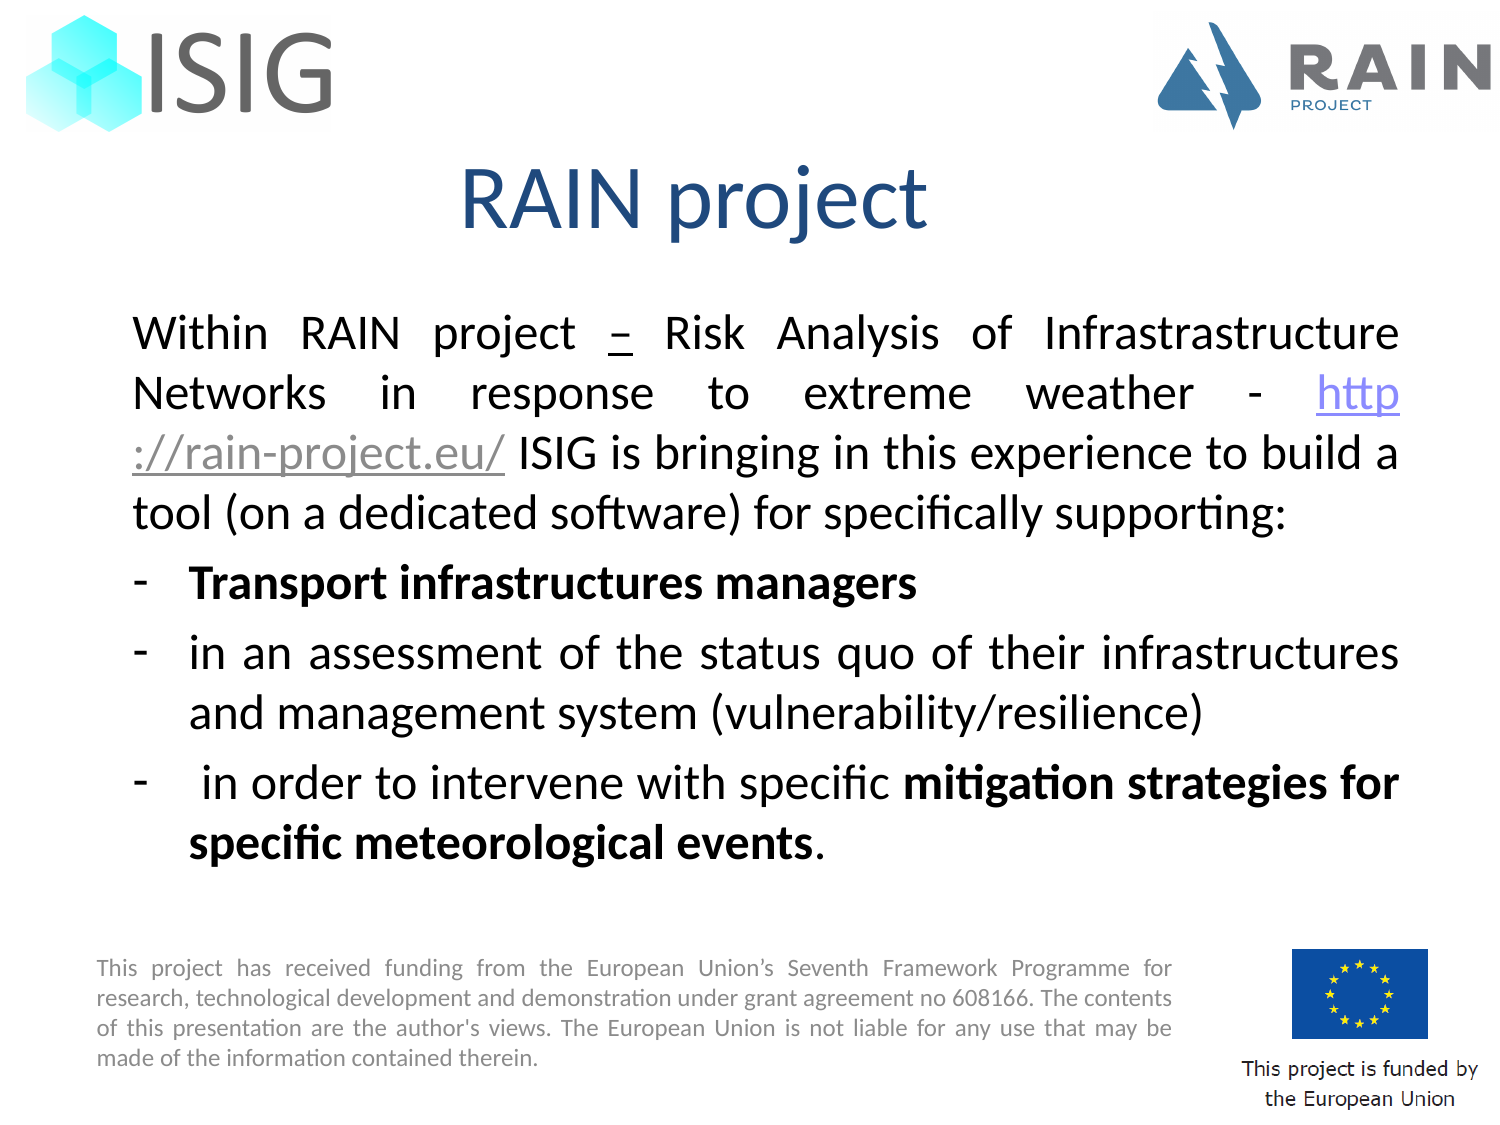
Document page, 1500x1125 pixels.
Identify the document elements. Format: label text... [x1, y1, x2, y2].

picture [26, 15, 331, 133]
picture [1223, 938, 1500, 1125]
footer This project has received funding from the European Union’s Seventh Framework Programme for research, technological development and demonstration under grant agreement no 608166. The contents of this presentation are the author's views. The European Union is not liable for any use that may be made of the information contained therein. [81, 946, 1190, 1076]
title RAIN project [225, 118, 1207, 266]
subtitle Within RAIN project – Risk Analysis of Infrastrastructure Networks in response to extreme weather - http://rain-project.eu/ ISIG is bringing in this experience to build a tool (on a dedicated software) for specifically supporting: Transport infrastructures managers in an assessment of the status quo of their infrastructures and management system (vulnerability/resilience) in order to intervene with specific mitigation strategies for specific meteorological events. [117, 291, 1416, 939]
picture [1153, 11, 1500, 133]
